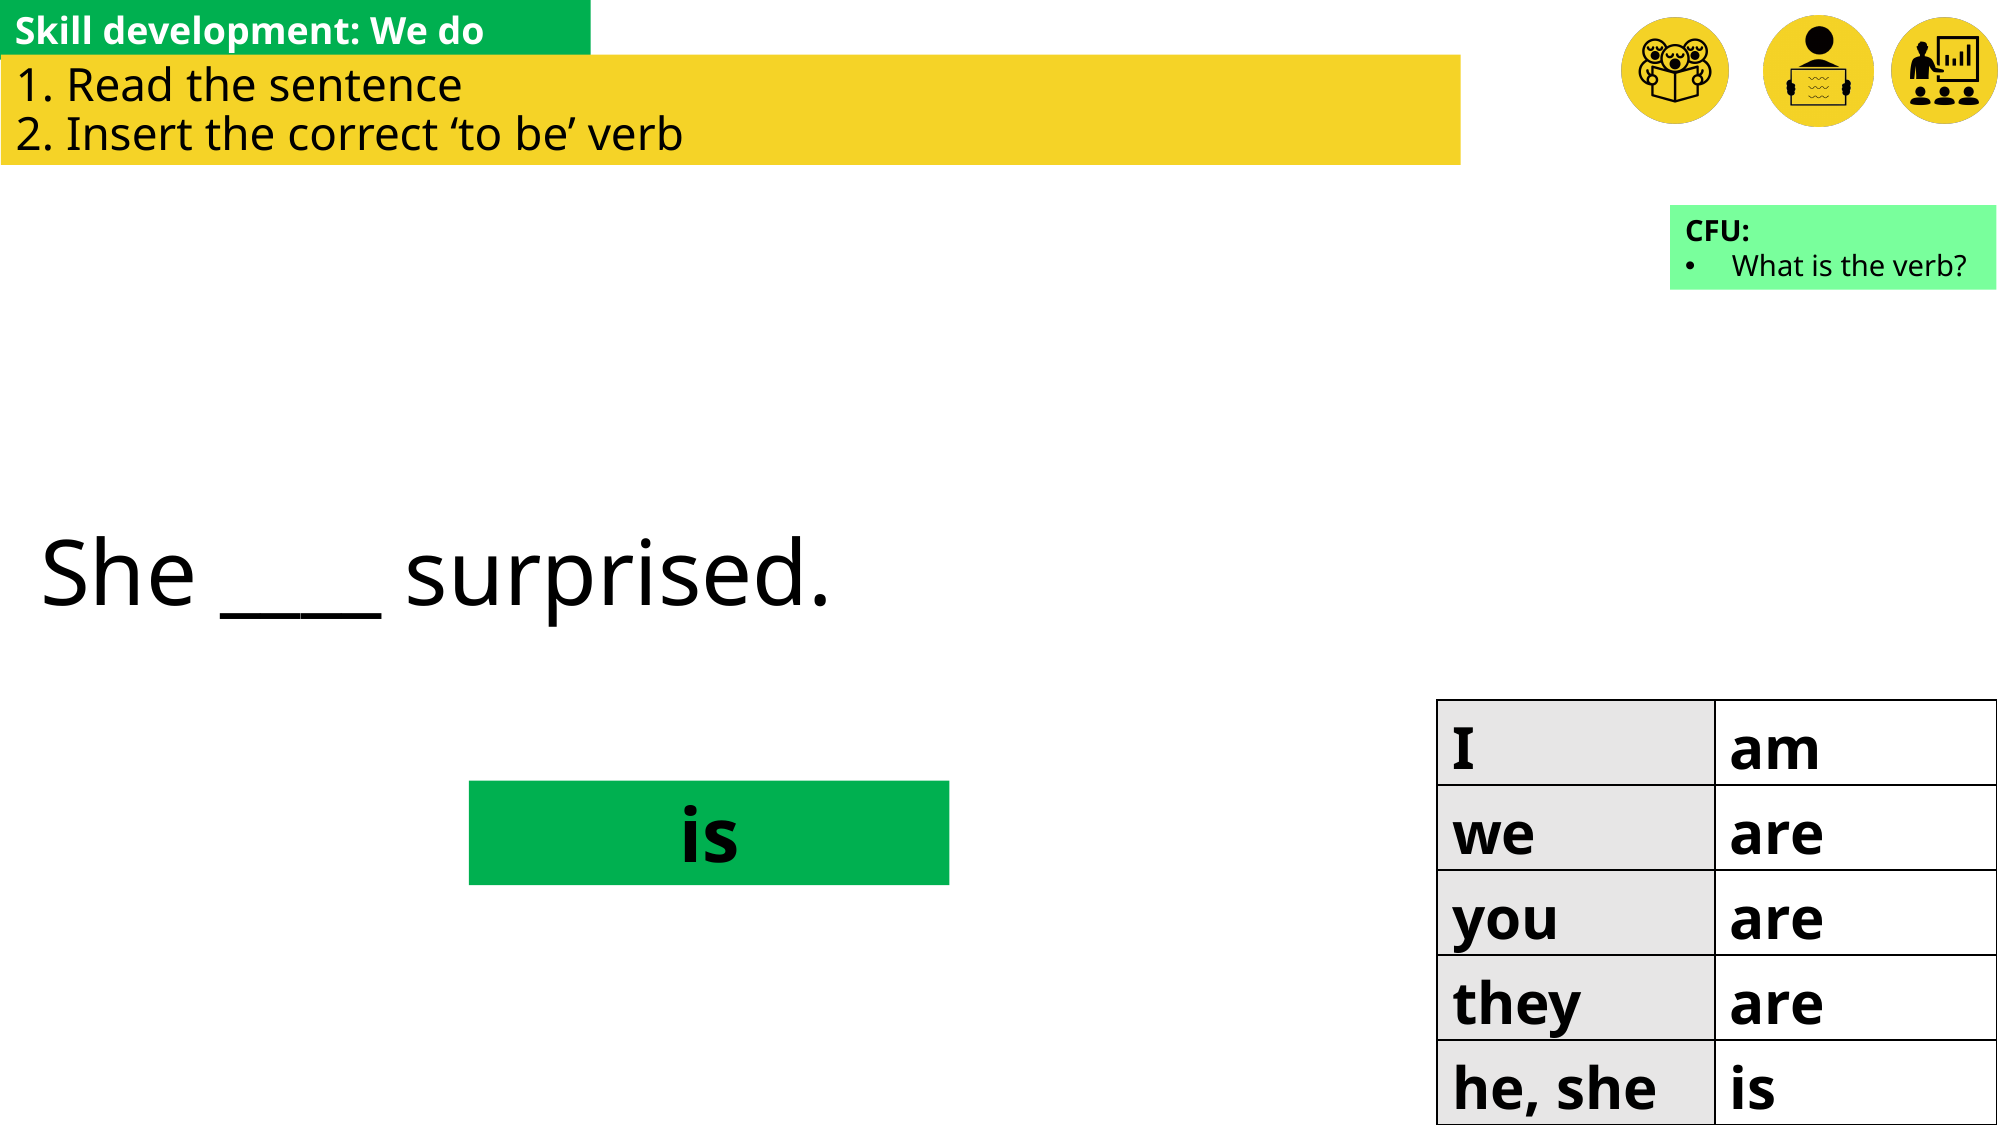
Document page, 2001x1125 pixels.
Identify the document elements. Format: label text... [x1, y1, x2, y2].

table_cell he, she [1438, 1041, 1714, 1124]
text_box Skill development: We do [0, 0, 591, 54]
picture [1889, 15, 2000, 126]
list She ____ surprised. [25, 397, 1486, 638]
text_box 1. Read the sentence 2. Insert the correct ‘to be’ verb [0, 54, 1461, 165]
table_cell you [1438, 871, 1714, 954]
table_cell is [1716, 1041, 1996, 1124]
table_cell are [1716, 786, 1996, 869]
picture [1763, 15, 1874, 127]
picture [1619, 15, 1731, 126]
table_header am [1716, 701, 1996, 784]
table_cell they [1438, 956, 1714, 1039]
text_box is [468, 780, 950, 886]
table_cell are [1716, 956, 1996, 1039]
table_header I [1438, 701, 1714, 784]
table_cell are [1716, 871, 1996, 954]
text_box CFU: What is the verb? [1670, 205, 1997, 290]
table_cell we [1438, 786, 1714, 869]
